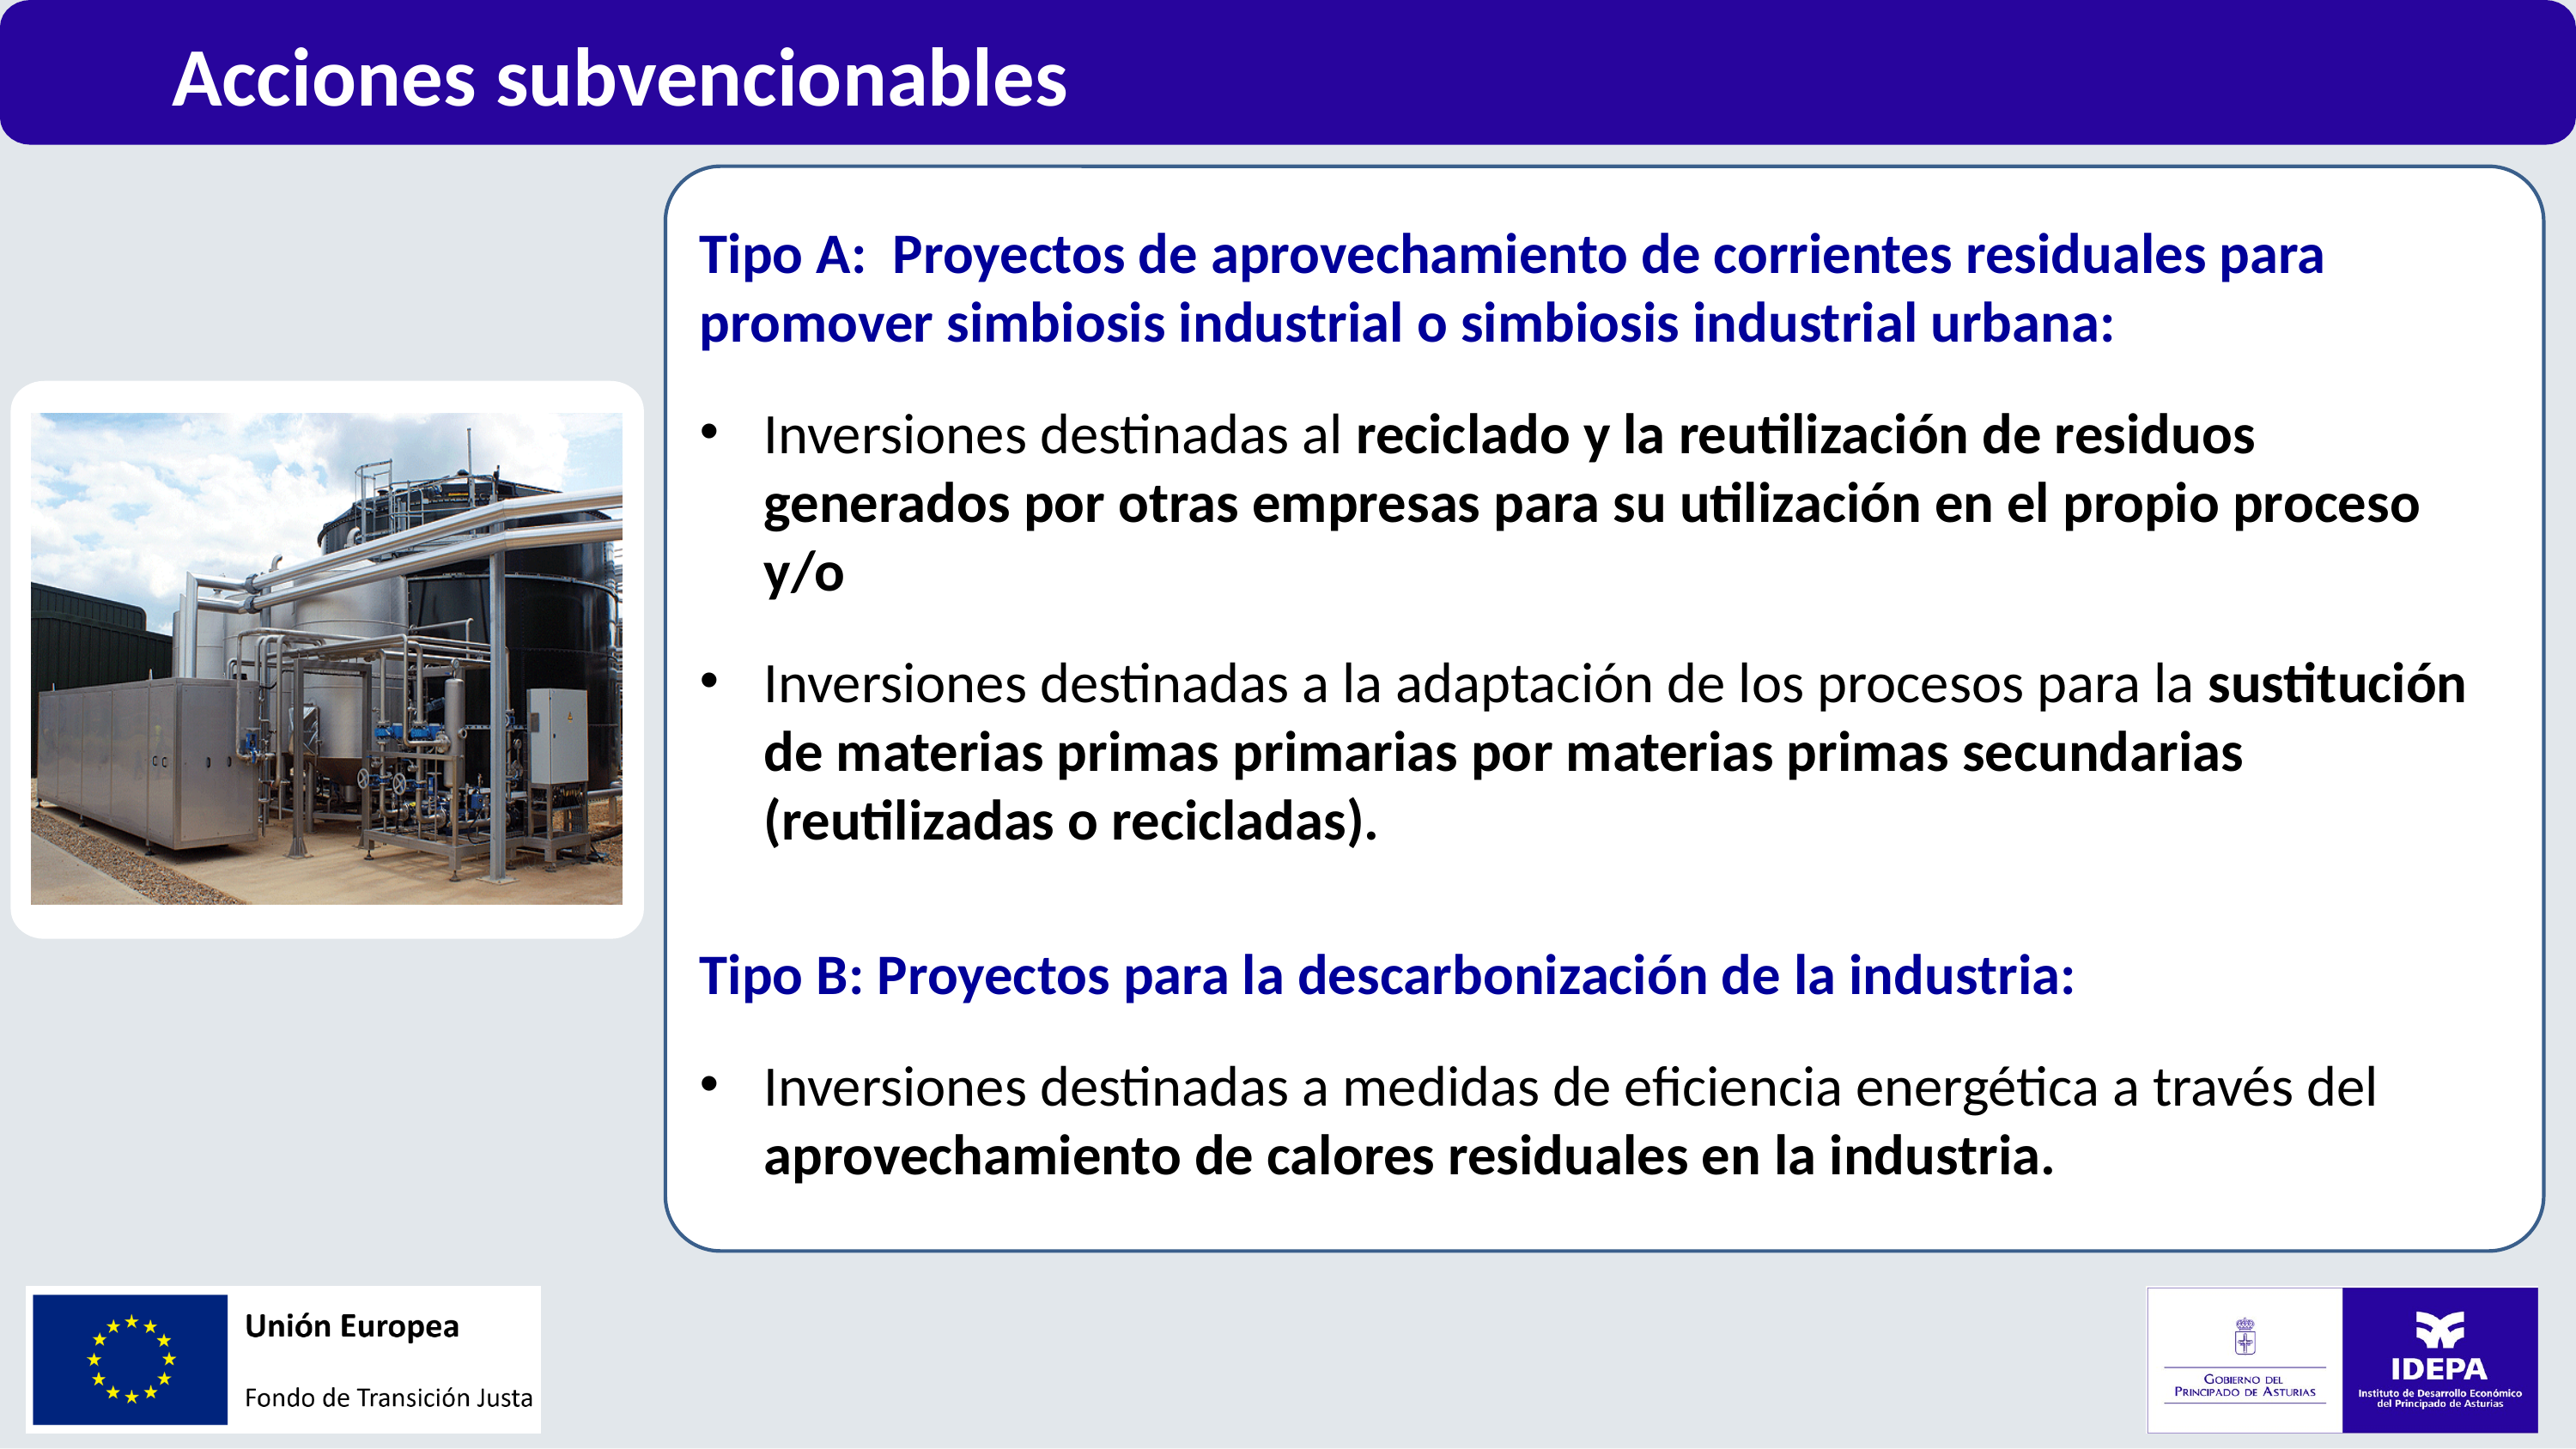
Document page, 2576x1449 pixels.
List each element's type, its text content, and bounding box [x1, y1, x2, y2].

text_box Acciones subvencionables [171, 15, 1863, 123]
picture [30, 412, 623, 906]
picture [26, 1286, 541, 1434]
text_box [0, 0, 2576, 145]
text_box [10, 380, 644, 939]
picture [2146, 1286, 2538, 1434]
text_box [663, 164, 2546, 1253]
text_box Tipo A: Proyectos de aprovechamiento de corrientes residuales para promover simbiosis industrial o simbiosis industrial urbana: Inversiones destinadas al reciclado y la reutilización de residuos generados por otras empresas para su utilización en el propio proceso y/o Inversiones destinadas a la adaptación de los procesos para la sustitución de materias primas primarias por materias primas secundarias (reutilizadas o recicladas). Tipo B: Proyectos para la descarbonización de la industria: Inversiones destinadas a medidas de eficiencia energética a través del aprovechamiento de calores residuales en la industria. [686, 209, 2501, 1197]
